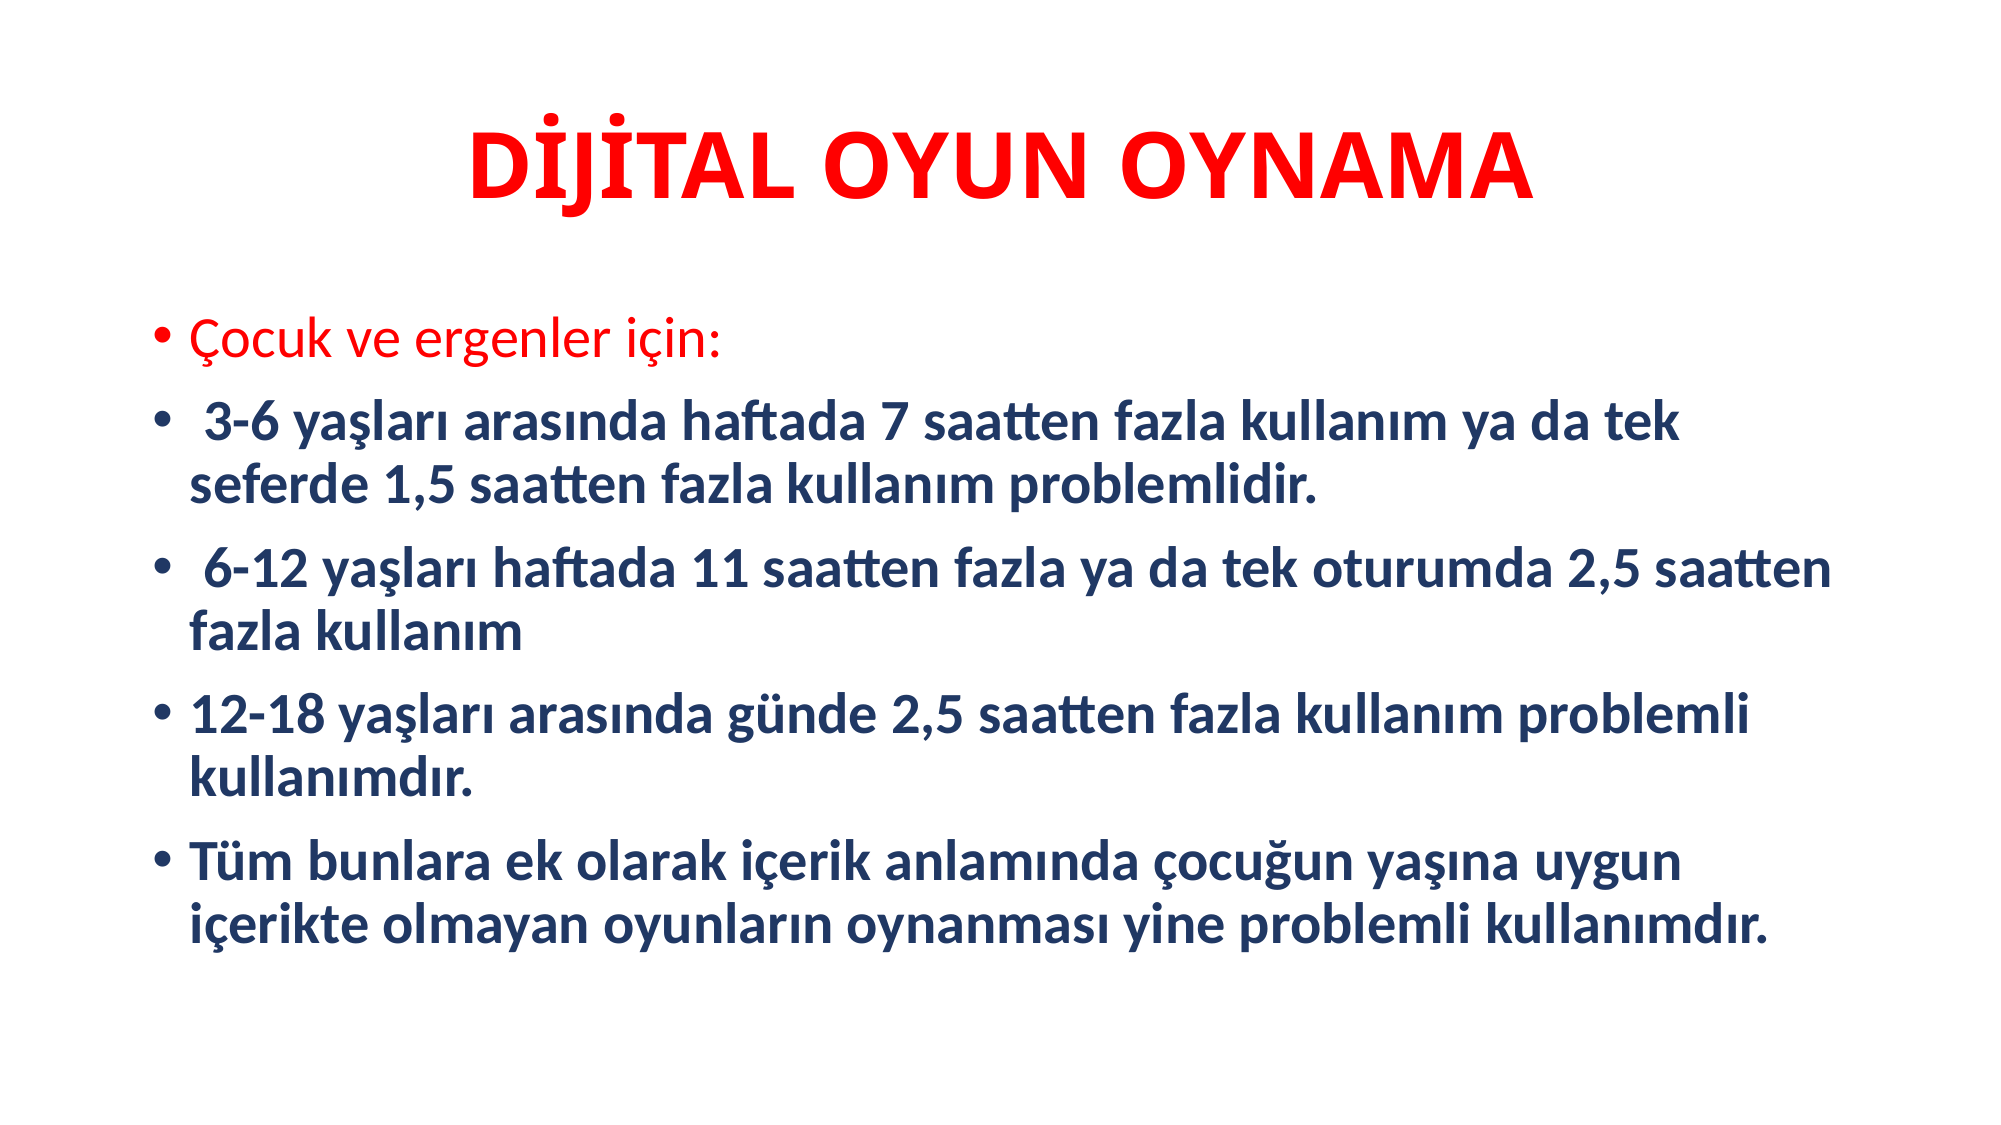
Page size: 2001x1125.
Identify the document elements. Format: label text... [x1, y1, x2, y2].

list Çocuk ve ergenler için: 3-6 yaşları arasında haftada 7 saatten fazla kullanım ya da tek seferde 1,5 saatten fazla kullanım problemlidir. 6-12 yaşları haftada 11 saatten fazla ya da tek oturumda 2,5 saatten fazla kullanım 12-18 yaşları arasında günde 2,5 saatten fazla kullanım problemli kullanımdır. Tüm bunlara ek olarak içerik anlamında çocuğun yaşına uygun içerikte olmayan oyunların oynanması yine problemli kullanımdır. [137, 299, 1863, 1014]
title DİJİTAL OYUN OYNAMA [137, 59, 1863, 278]
